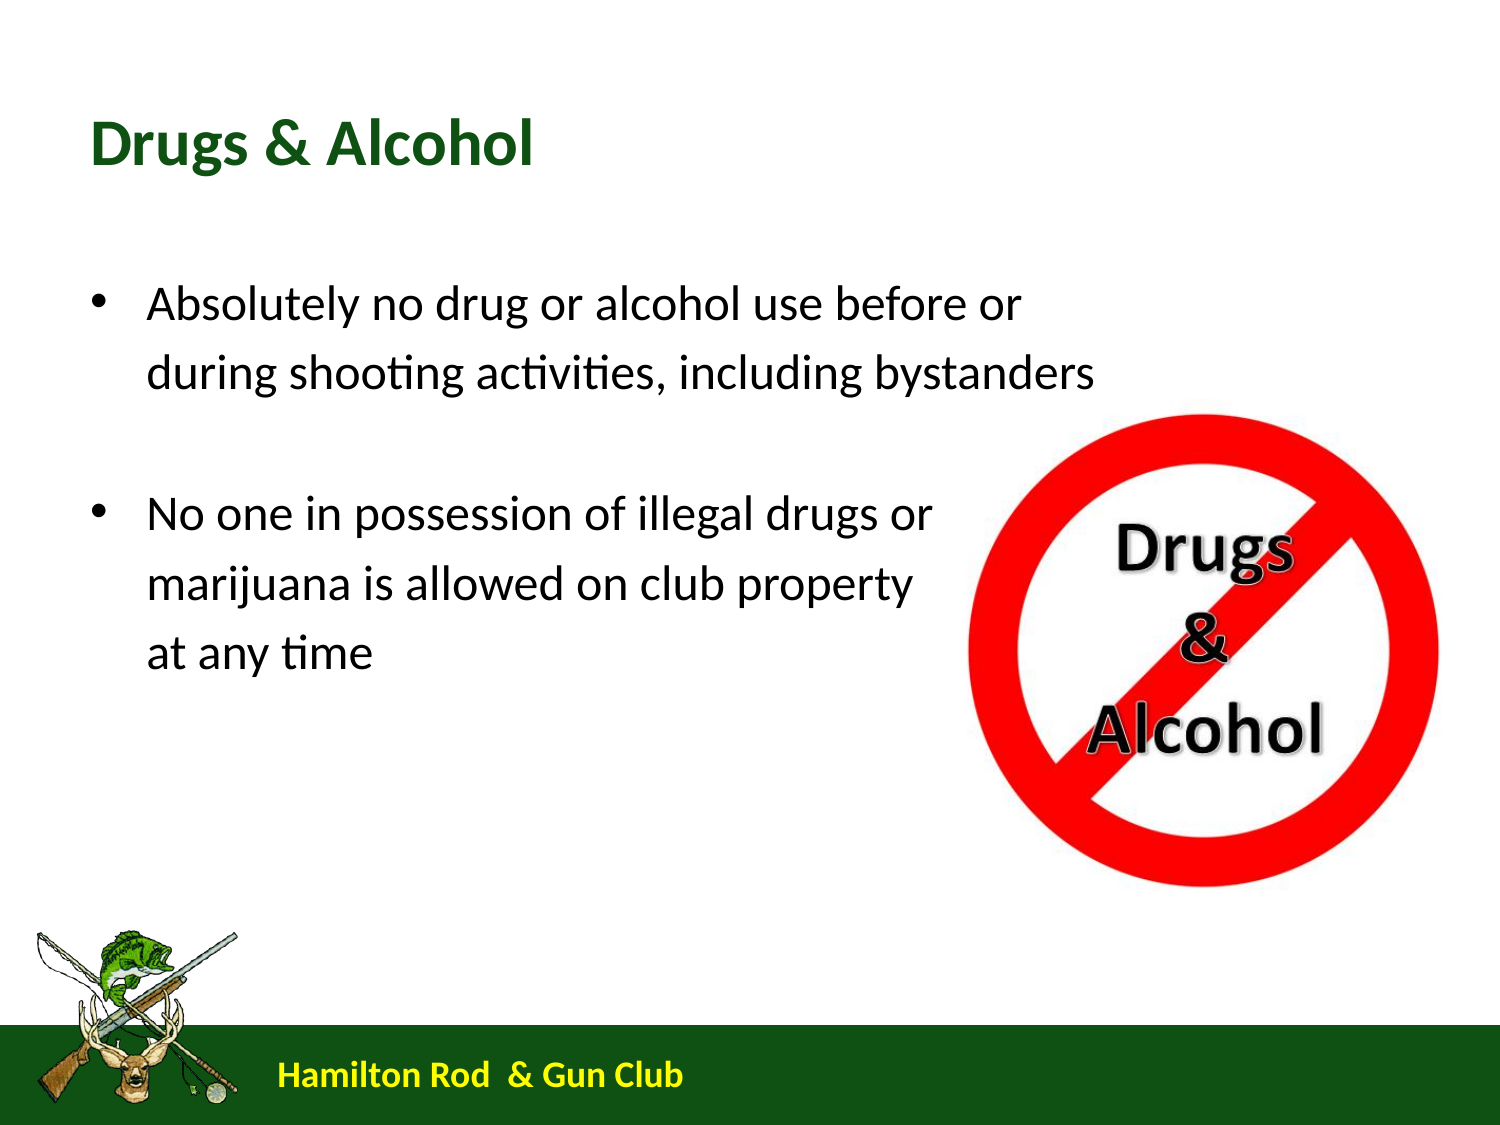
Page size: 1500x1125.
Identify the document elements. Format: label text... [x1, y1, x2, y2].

picture [37, 930, 238, 1104]
title Drugs & Alcohol [75, 45, 1425, 233]
picture [950, 399, 1454, 897]
list Absolutely no drug or alcohol use before or during shooting activities, including bystanders No one in possession of illegal drugs or marijuana is allowed on club property at any time [75, 262, 1425, 1005]
